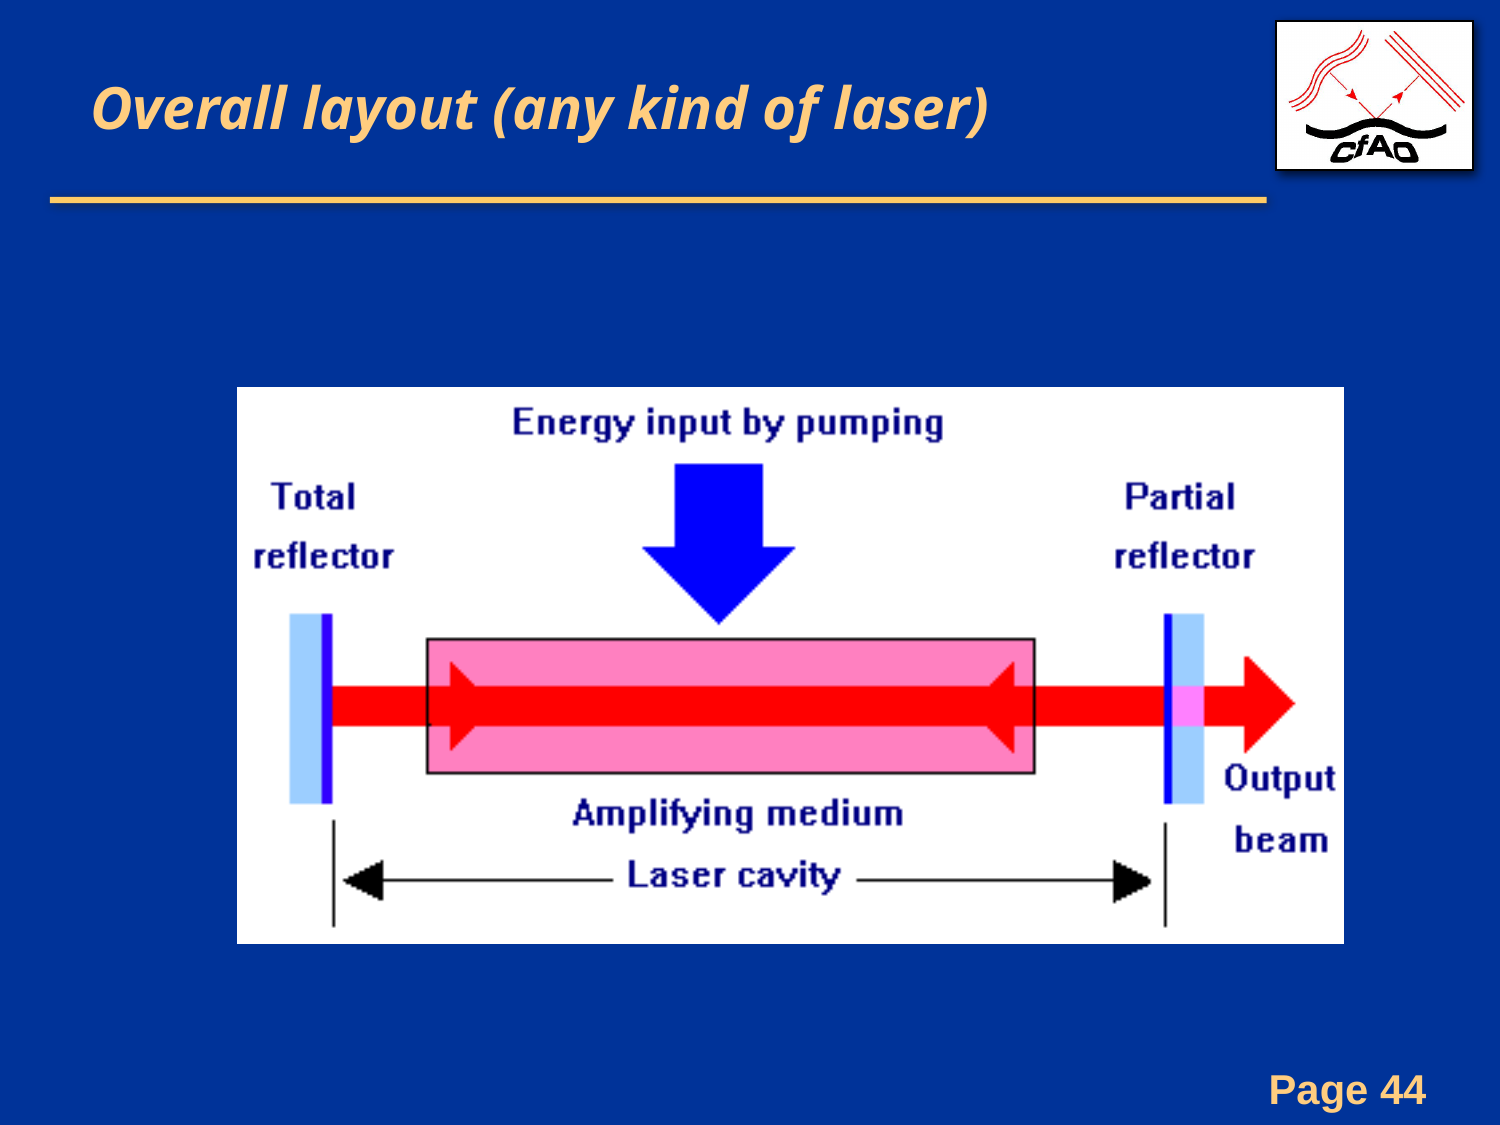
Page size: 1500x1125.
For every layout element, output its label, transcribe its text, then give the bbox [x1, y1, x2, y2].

title Overall layout (any kind of laser) [74, 0, 1251, 213]
picture [237, 387, 1345, 944]
picture [1277, 22, 1472, 169]
